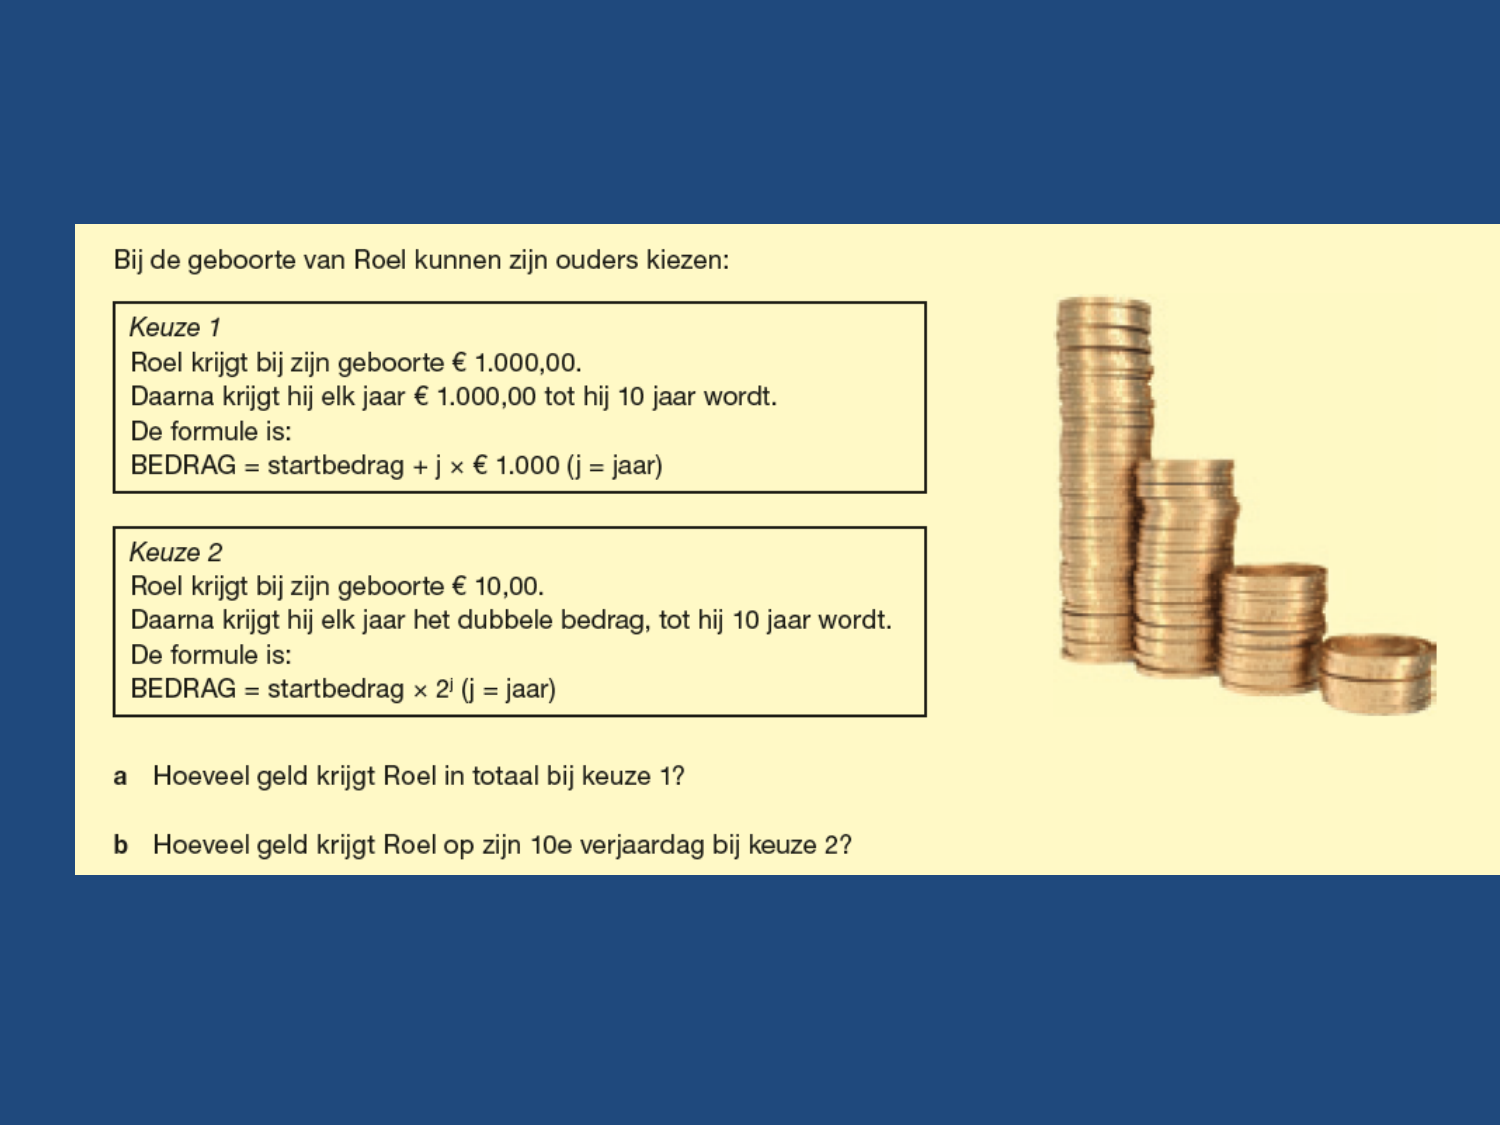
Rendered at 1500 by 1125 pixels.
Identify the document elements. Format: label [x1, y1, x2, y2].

picture [74, 224, 1500, 876]
